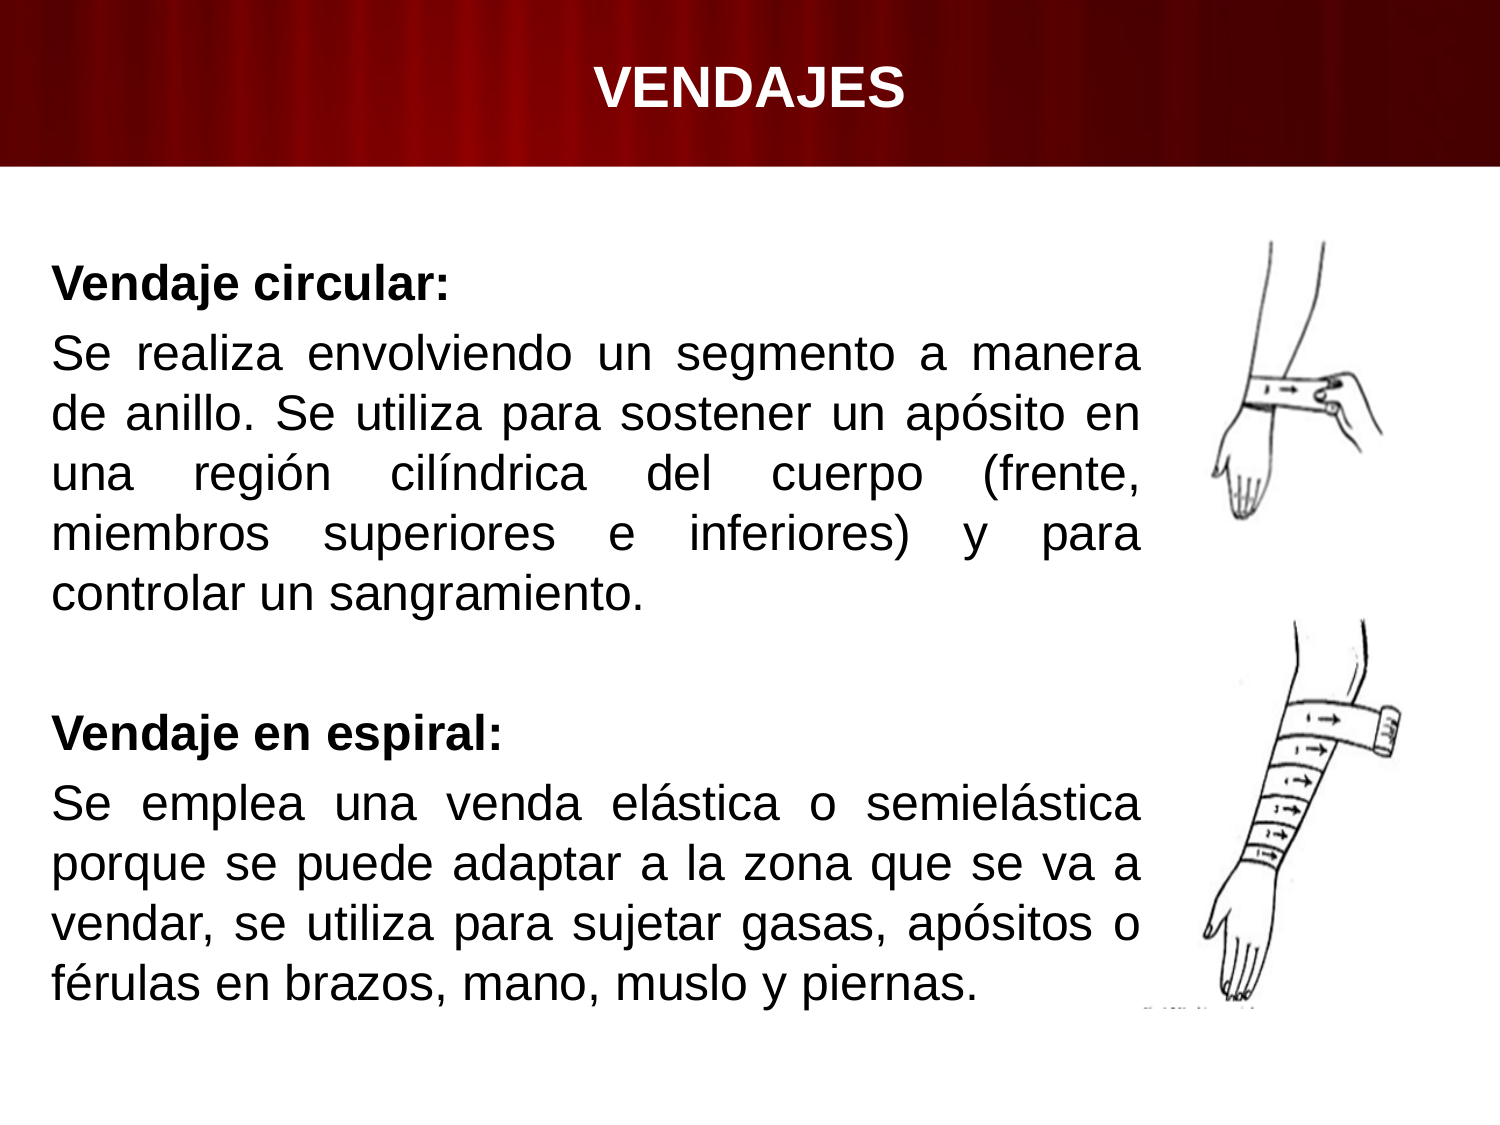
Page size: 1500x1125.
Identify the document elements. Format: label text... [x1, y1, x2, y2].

title VENDAJES [51, 35, 1449, 135]
picture [0, 0, 1500, 1125]
list Vendaje circular: Se realiza envolviendo un segmento a manera de anillo. Se utiliza para sostener un apósito en una región cilíndrica del cuerpo (frente, miembros superiores e inferiores) y para controlar un sangramiento. Vendaje en espiral: Se emplea una venda elástica o semielástica porque se puede adaptar a la zona que se va a vendar, se utiliza para sujetar gasas, apósitos o férulas en brazos, mano, muslo y piernas. [51, 242, 1143, 890]
